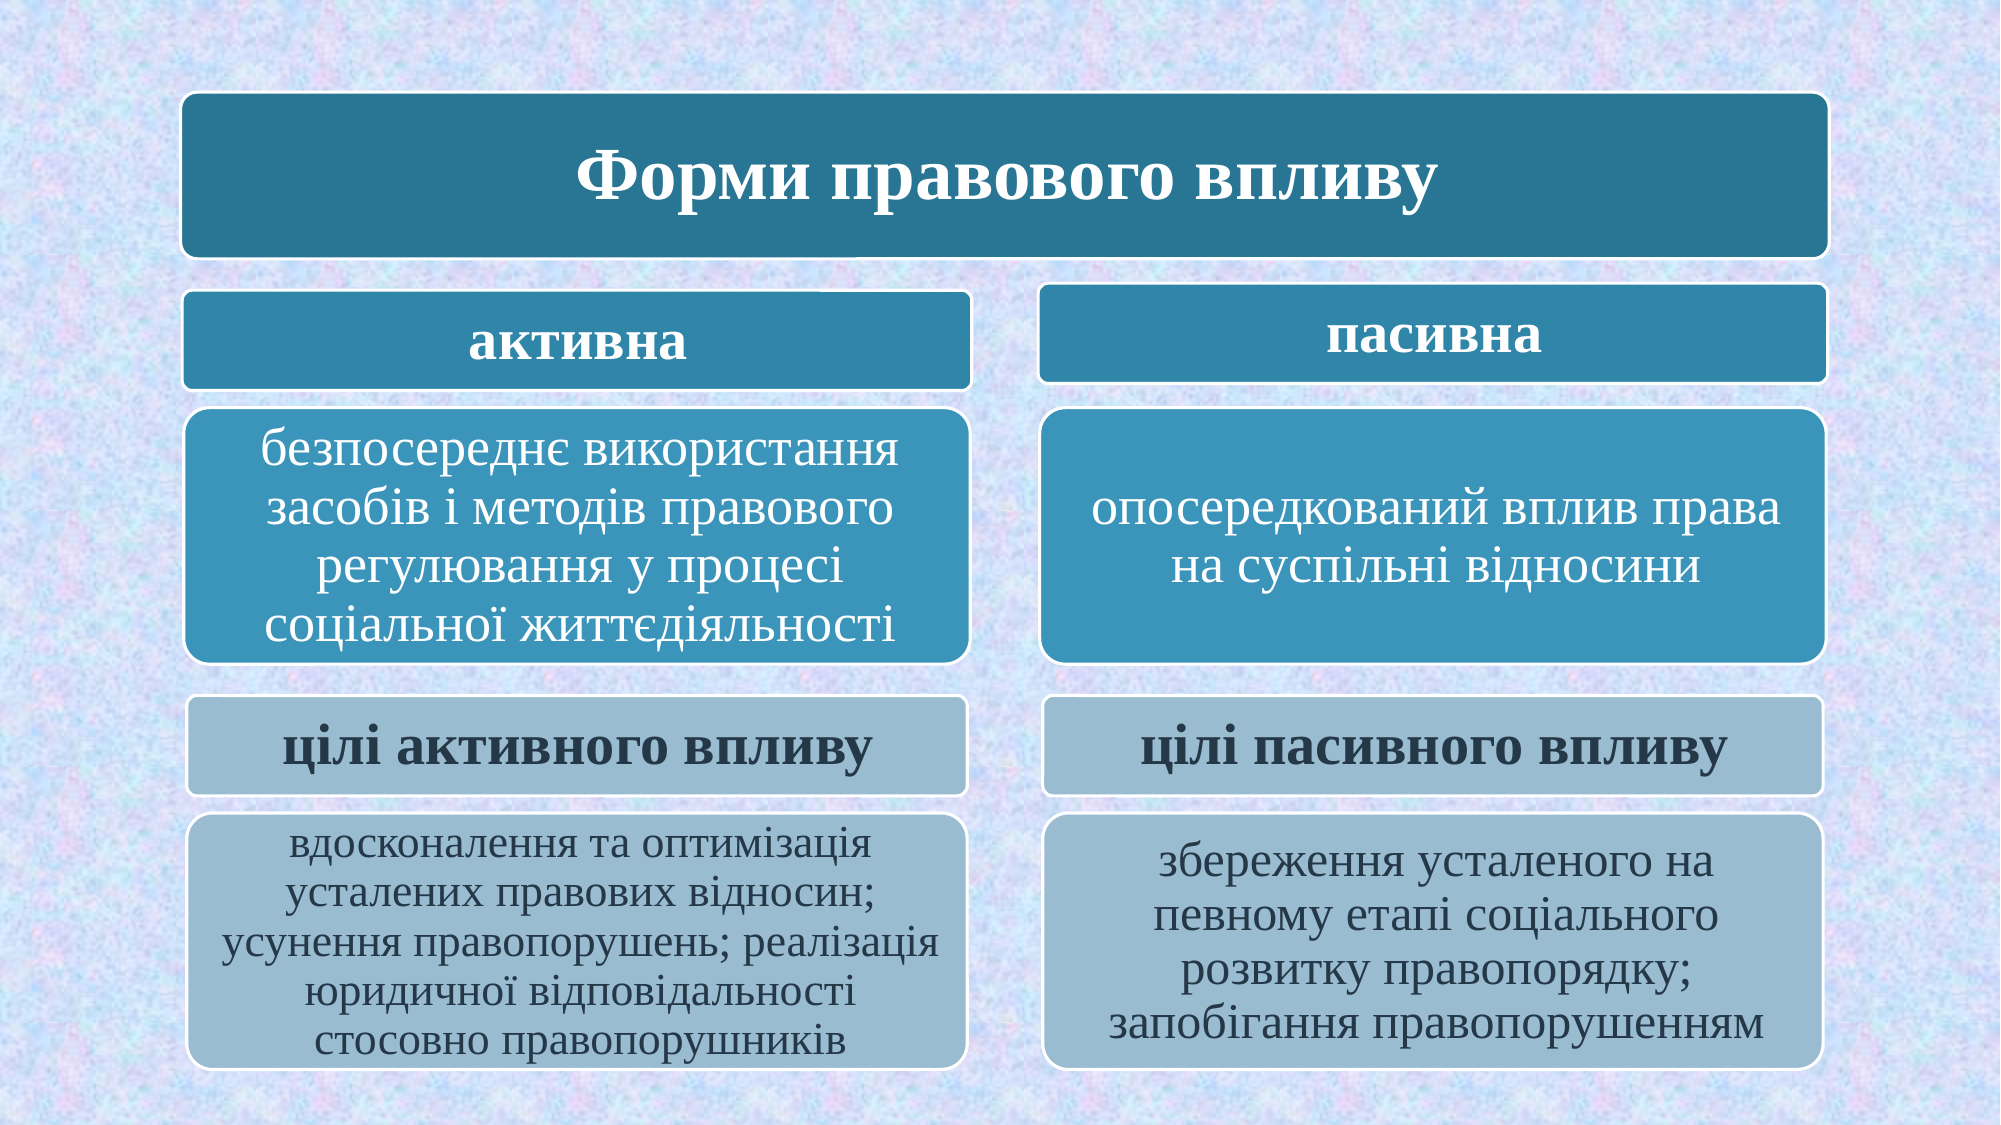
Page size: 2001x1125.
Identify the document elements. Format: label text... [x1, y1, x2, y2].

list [179, 91, 1831, 1071]
title 14.4. Нормативне та індивідуальне правового регулювання: аспекти взаємодії [0, 0, 2000, 1125]
